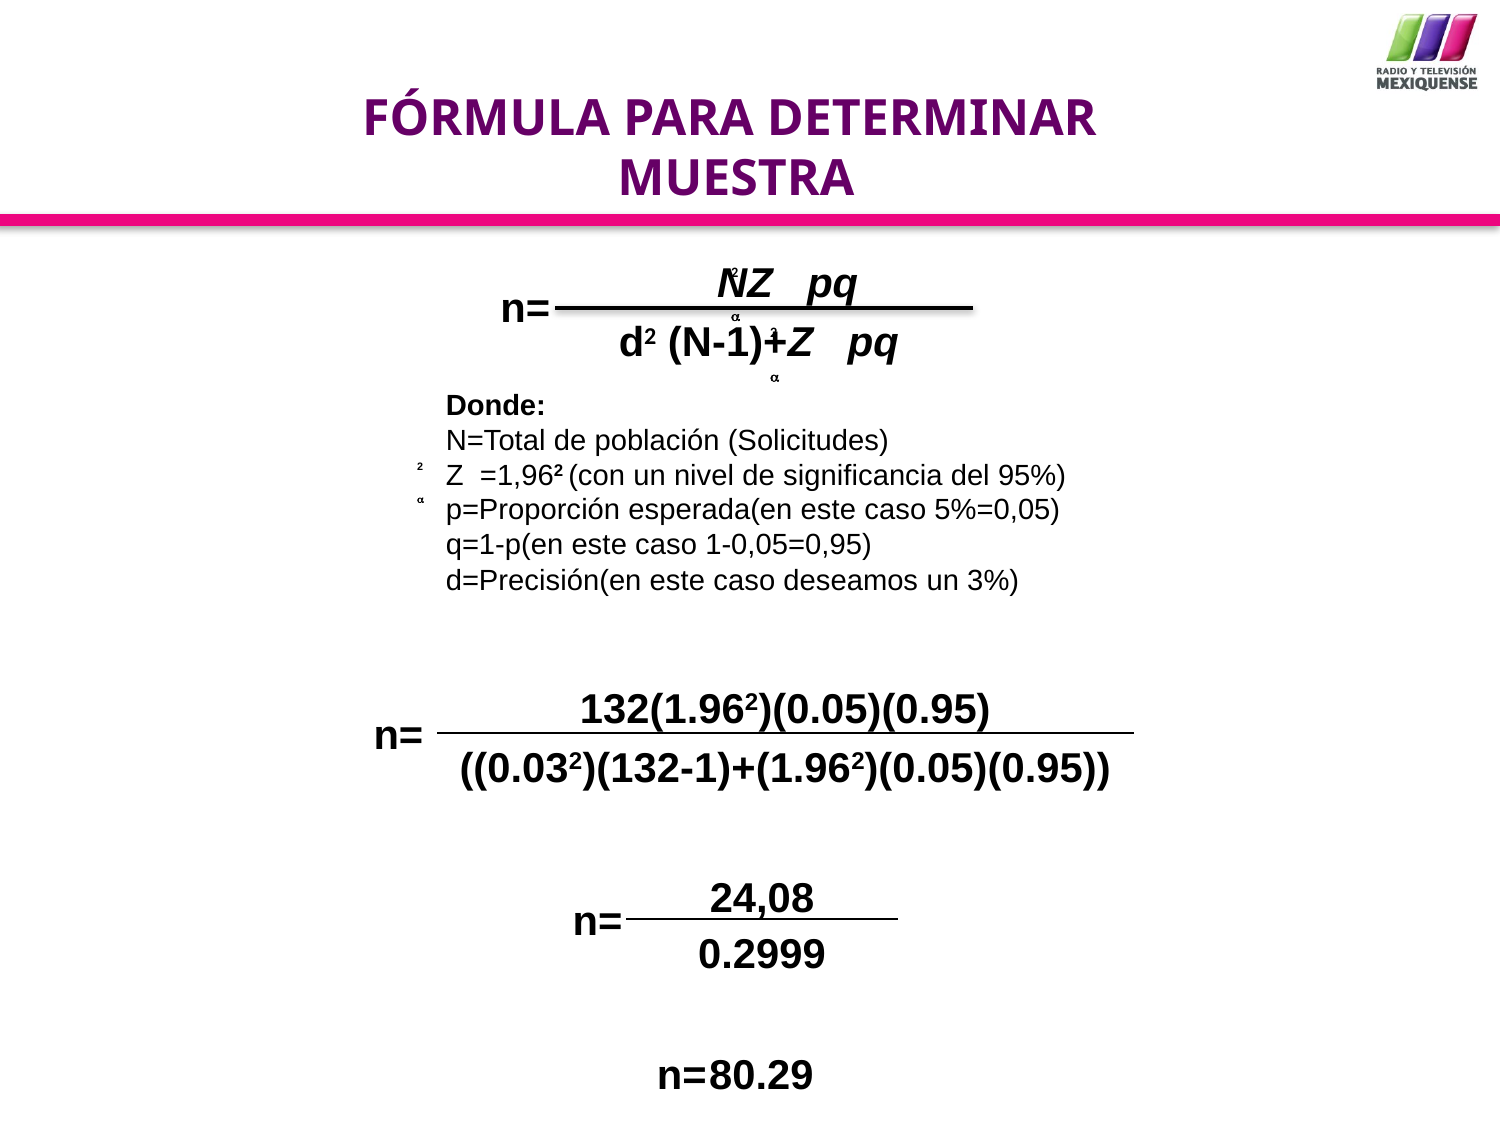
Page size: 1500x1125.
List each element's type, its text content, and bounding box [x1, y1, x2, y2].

text_box Fórmula PARA DETERMINAR MUESTRA [71, 78, 1401, 212]
picture [1375, 3, 1479, 107]
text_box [331, 248, 1152, 1107]
